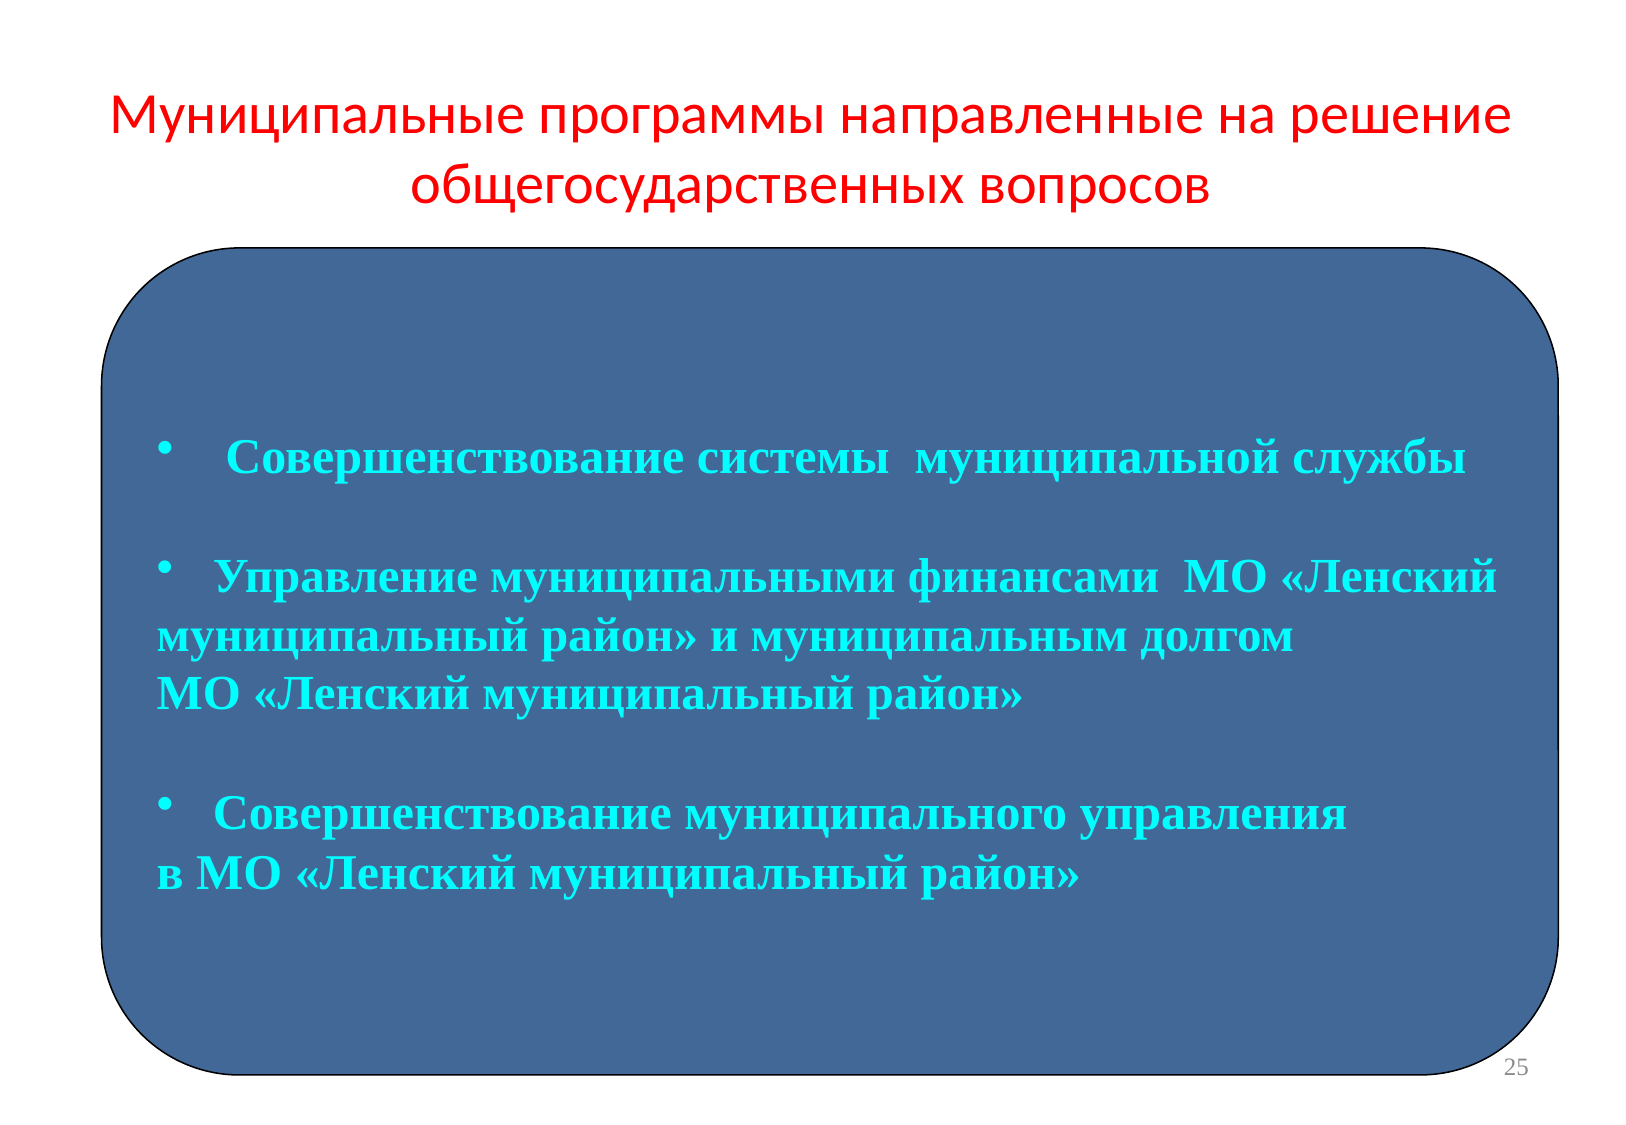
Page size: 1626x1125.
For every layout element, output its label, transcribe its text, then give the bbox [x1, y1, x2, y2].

title Муниципальные программы направленные на решение общегосударственных вопросов [89, 42, 1534, 248]
text_box [1164, 1024, 1544, 1100]
text_box Совершенствование системы муниципальной службы Управление муниципальными финансами МО «Ленский муниципальный район» и муниципальным долгом МО «Ленский муниципальный район» Совершенствование муниципального управления в МО «Ленский муниципальный район» [101, 247, 1559, 1075]
